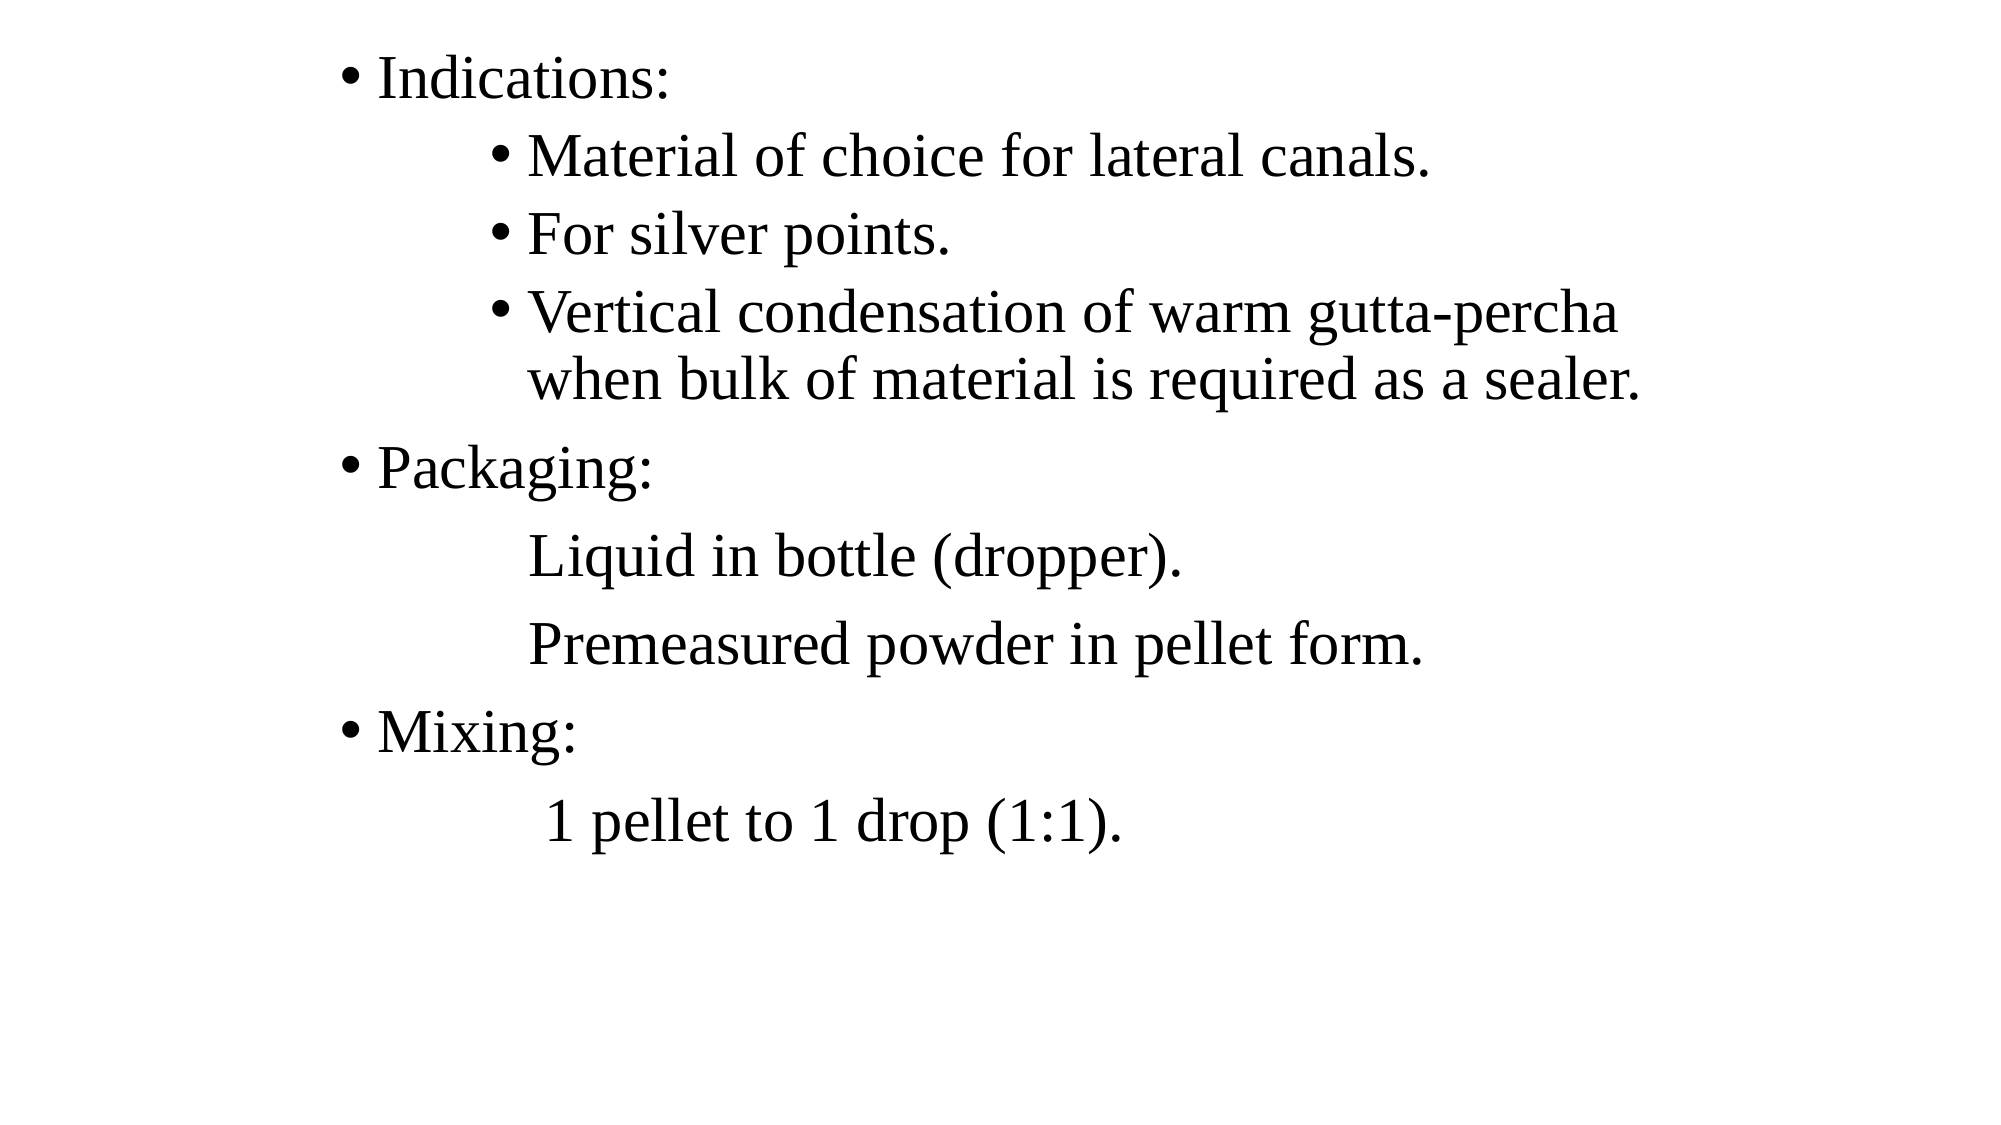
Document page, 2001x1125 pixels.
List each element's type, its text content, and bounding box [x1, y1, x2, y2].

list Indications: Material of choice for lateral canals. For silver points. Vertical condensation of warm gutta-percha when bulk of material is required as a sealer. Packaging: Liquid in bottle (dropper). Premeasured powder in pellet form. Mixing: 1 pellet to 1 drop (1:1). [324, 37, 1675, 1088]
